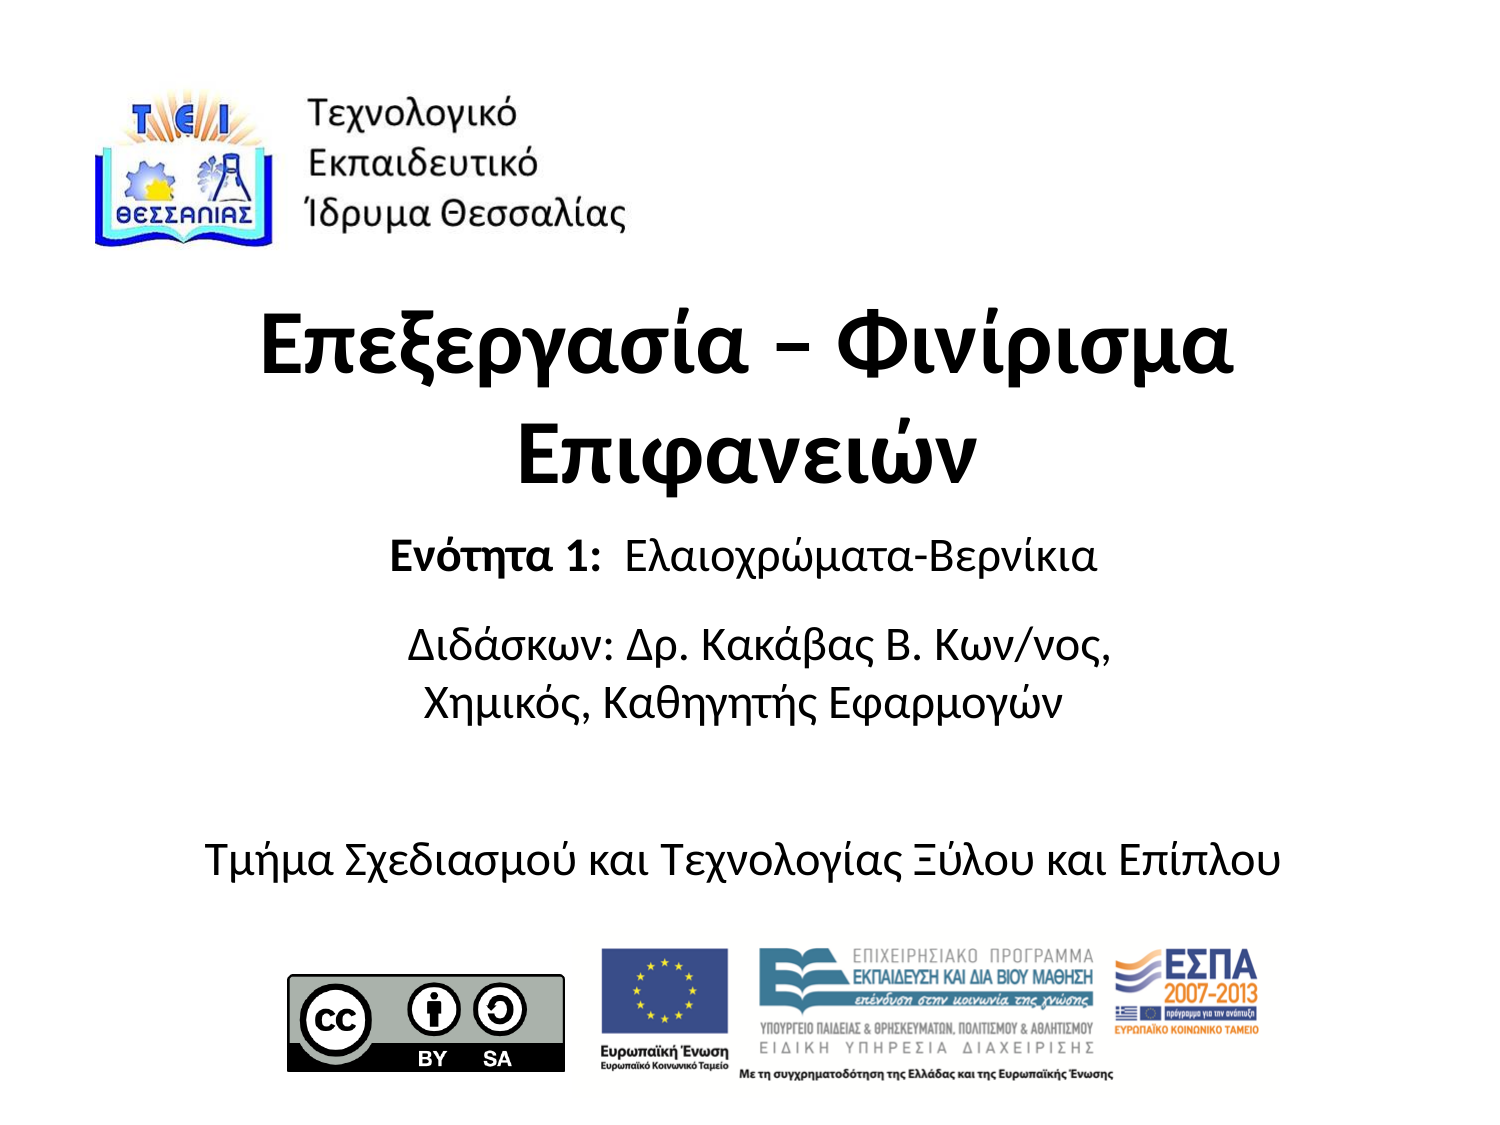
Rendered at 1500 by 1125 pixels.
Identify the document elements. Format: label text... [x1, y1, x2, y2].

picture [572, 927, 1281, 1098]
title Επεξεργασία – Φινίρισμα Επιφανειών [95, 290, 1400, 494]
picture [95, 73, 663, 262]
picture [287, 974, 565, 1073]
subtitle Ενότητα 1: Ελαιοχρώματα-Βερνίκια Διδάσκων: Δρ. Κακάβας Β. Κων/νος, Χημικός, Καθηγητής Εφαρμογών Τμήμα Σχεδιασμού και Τεχνολογίας Ξύλου και Επίπλου [159, 515, 1329, 896]
